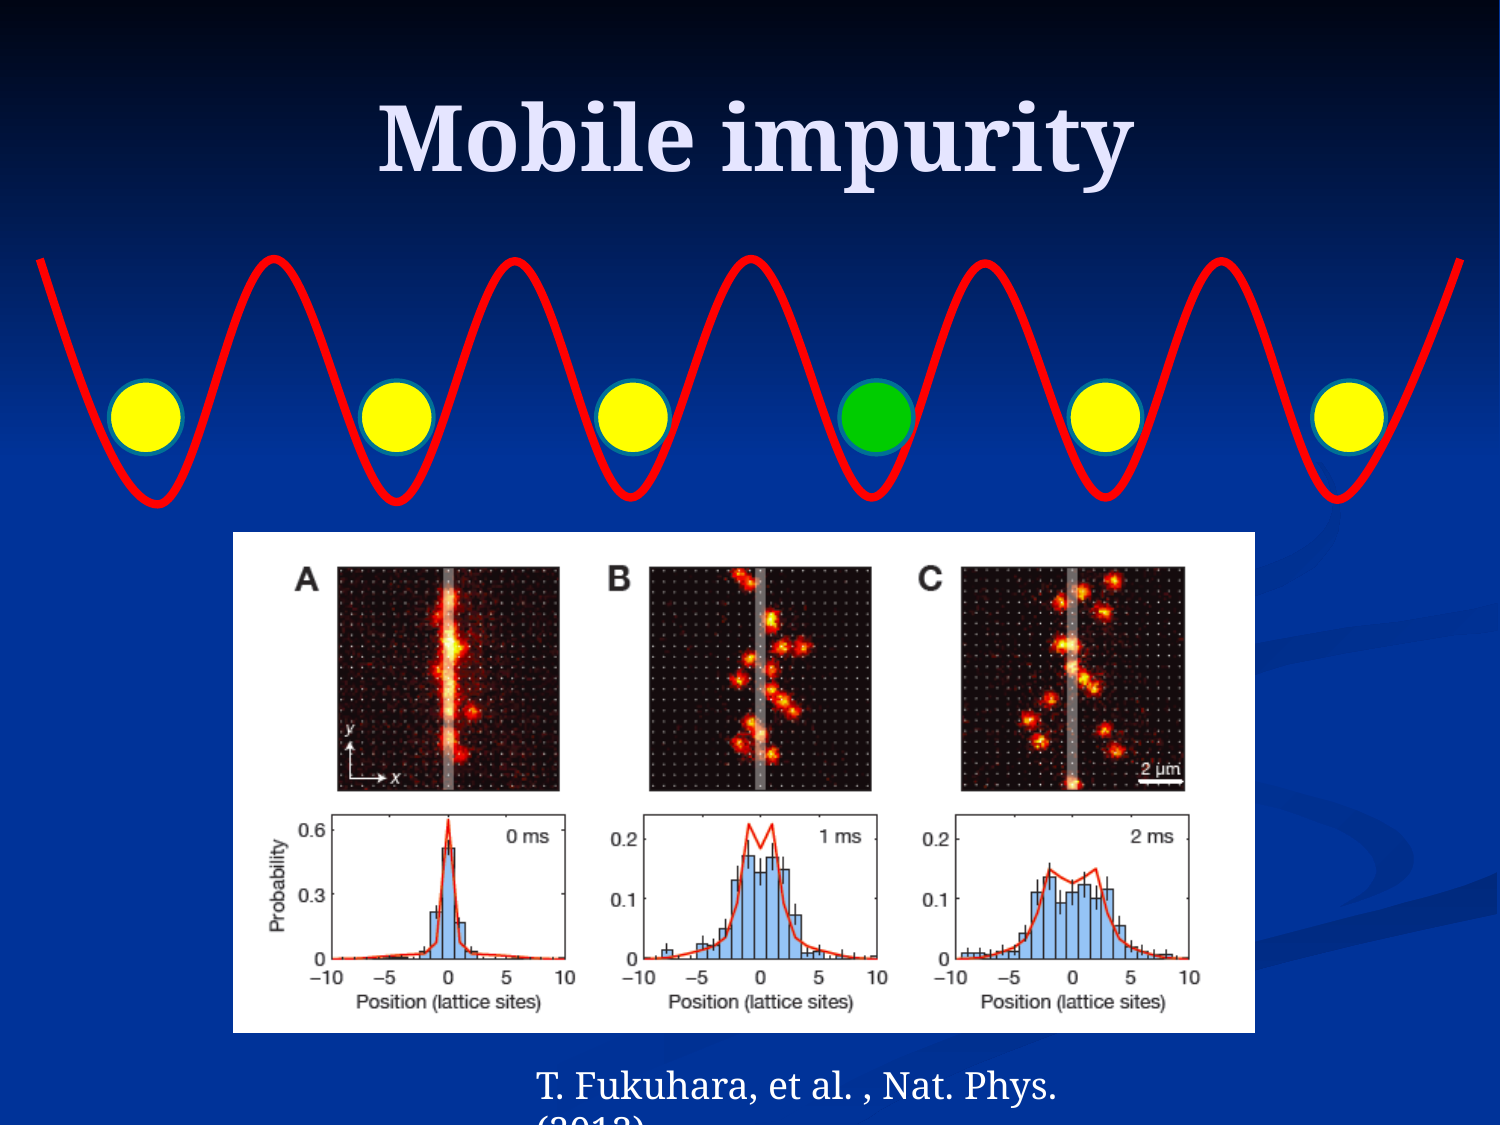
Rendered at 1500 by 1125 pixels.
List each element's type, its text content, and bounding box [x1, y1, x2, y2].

text_box [837, 378, 916, 457]
text_box [593, 378, 672, 457]
text_box [357, 378, 436, 457]
text_box [1066, 378, 1145, 457]
text_box [106, 378, 185, 457]
text_box T. Fukuhara, et al. , Nat. Phys. (2013) [521, 1054, 1097, 1125]
title Mobile impurity [81, 9, 1432, 261]
text_box [1310, 378, 1389, 457]
picture [232, 532, 1255, 1033]
text_box [37, 258, 1463, 507]
